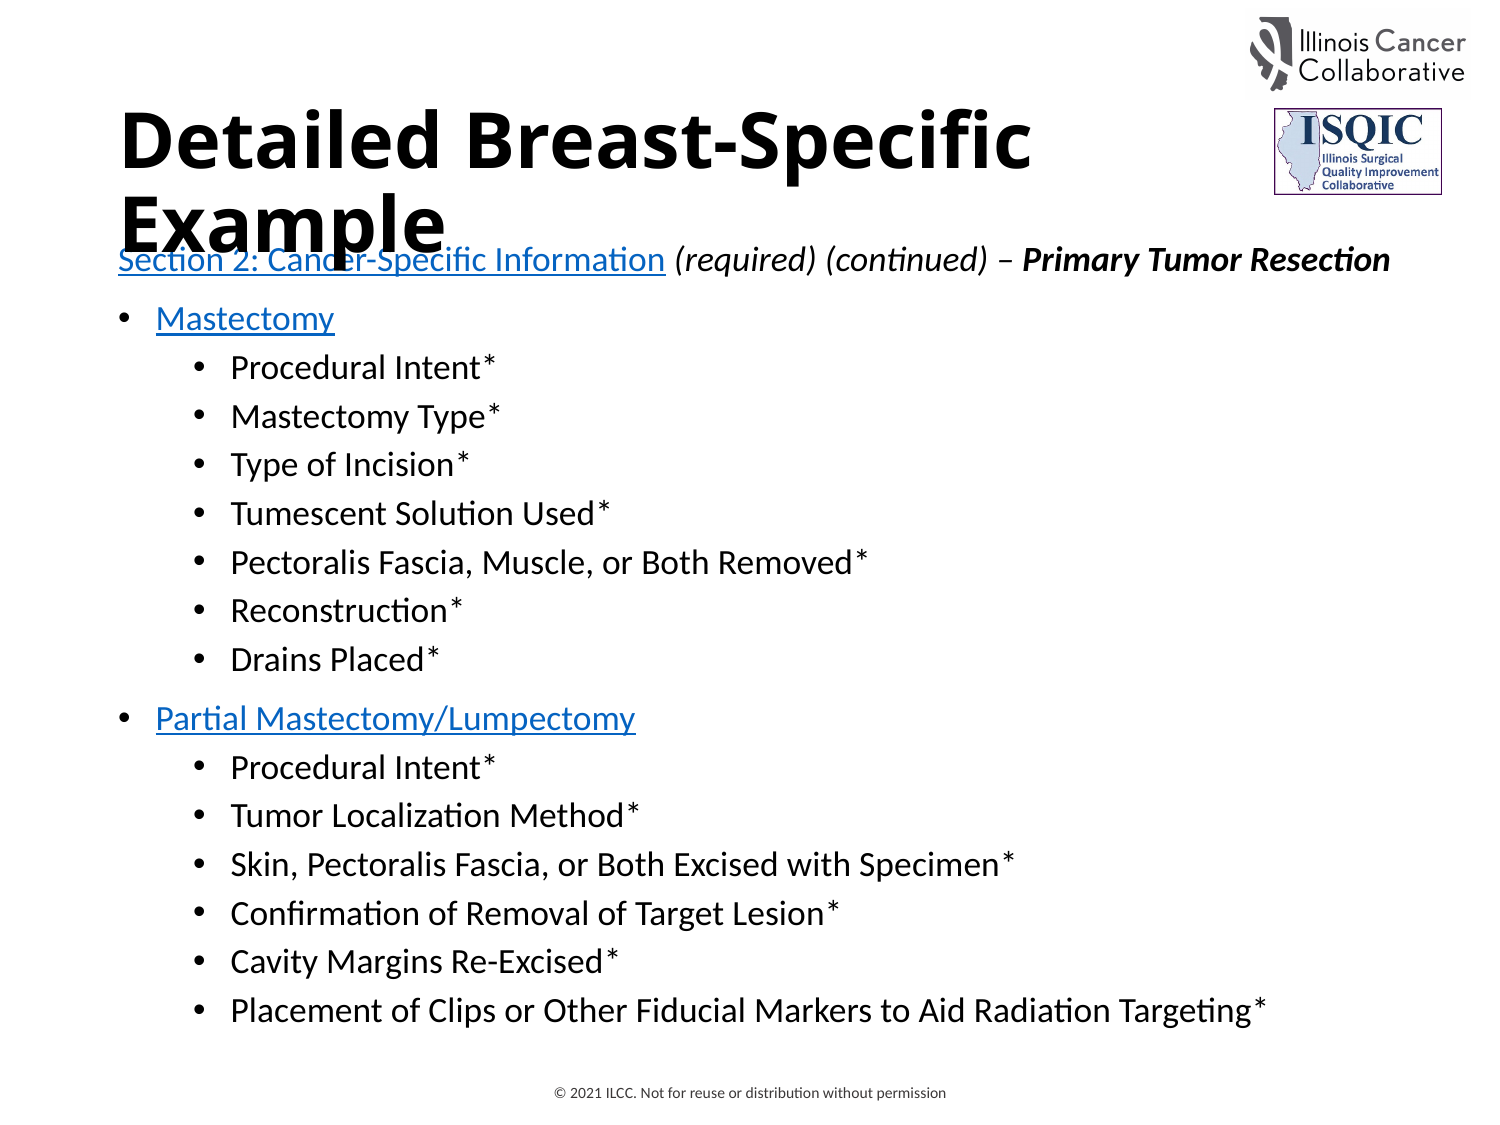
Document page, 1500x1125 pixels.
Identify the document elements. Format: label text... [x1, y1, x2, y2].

list Section 2: Cancer-Specific Information (required) (continued) – Primary Tumor Resection Mastectomy Procedural Intent* Mastectomy Type* Type of Incision* Tumescent Solution Used* Pectoralis Fascia, Muscle, or Both Removed* Reconstruction* Drains Placed* Partial Mastectomy/Lumpectomy Procedural Intent* Tumor Localization Method* Skin, Pectoralis Fascia, or Both Excised with Specimen* Confirmation of Removal of Target Lesion* Cavity Margins Re-Excised* Placement of Clips or Other Fiducial Markers to Aid Radiation Targeting* [103, 233, 1462, 948]
title Detailed Breast-Specific Example [103, 93, 1397, 278]
footer © 2021 ILCC. Not for reuse or distribution without permission [496, 1069, 1004, 1115]
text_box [1245, 8, 1471, 195]
